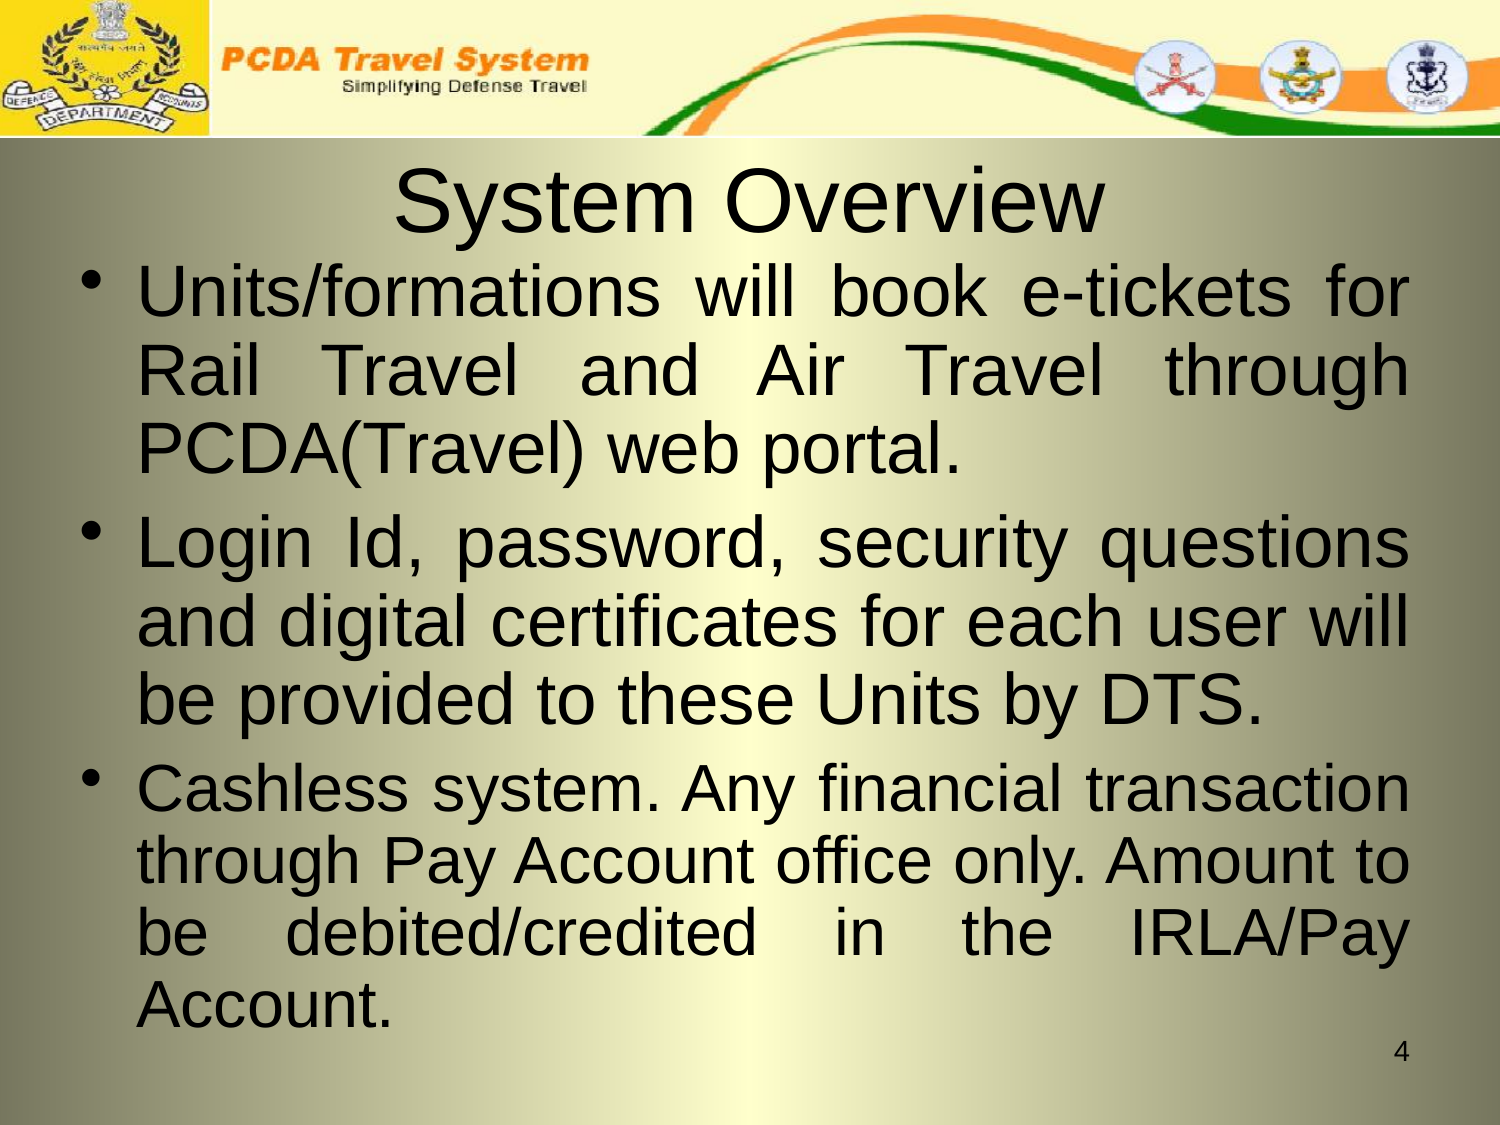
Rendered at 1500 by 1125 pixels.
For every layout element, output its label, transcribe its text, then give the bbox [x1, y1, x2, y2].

slide_number 4 [1074, 1091, 1426, 1103]
picture [0, 0, 1500, 138]
list Units/formations will book e-tickets for Rail Travel and Air Travel through PCDA(Travel) web portal. Login Id, password, security questions and digital certificates for each user will be provided to these Units by DTS. Cashless system. Any financial transaction through Pay Account office only. Amount to be debited/credited in the IRLA/Pay Account. [64, 245, 1428, 1091]
title System Overview [111, 146, 1388, 245]
